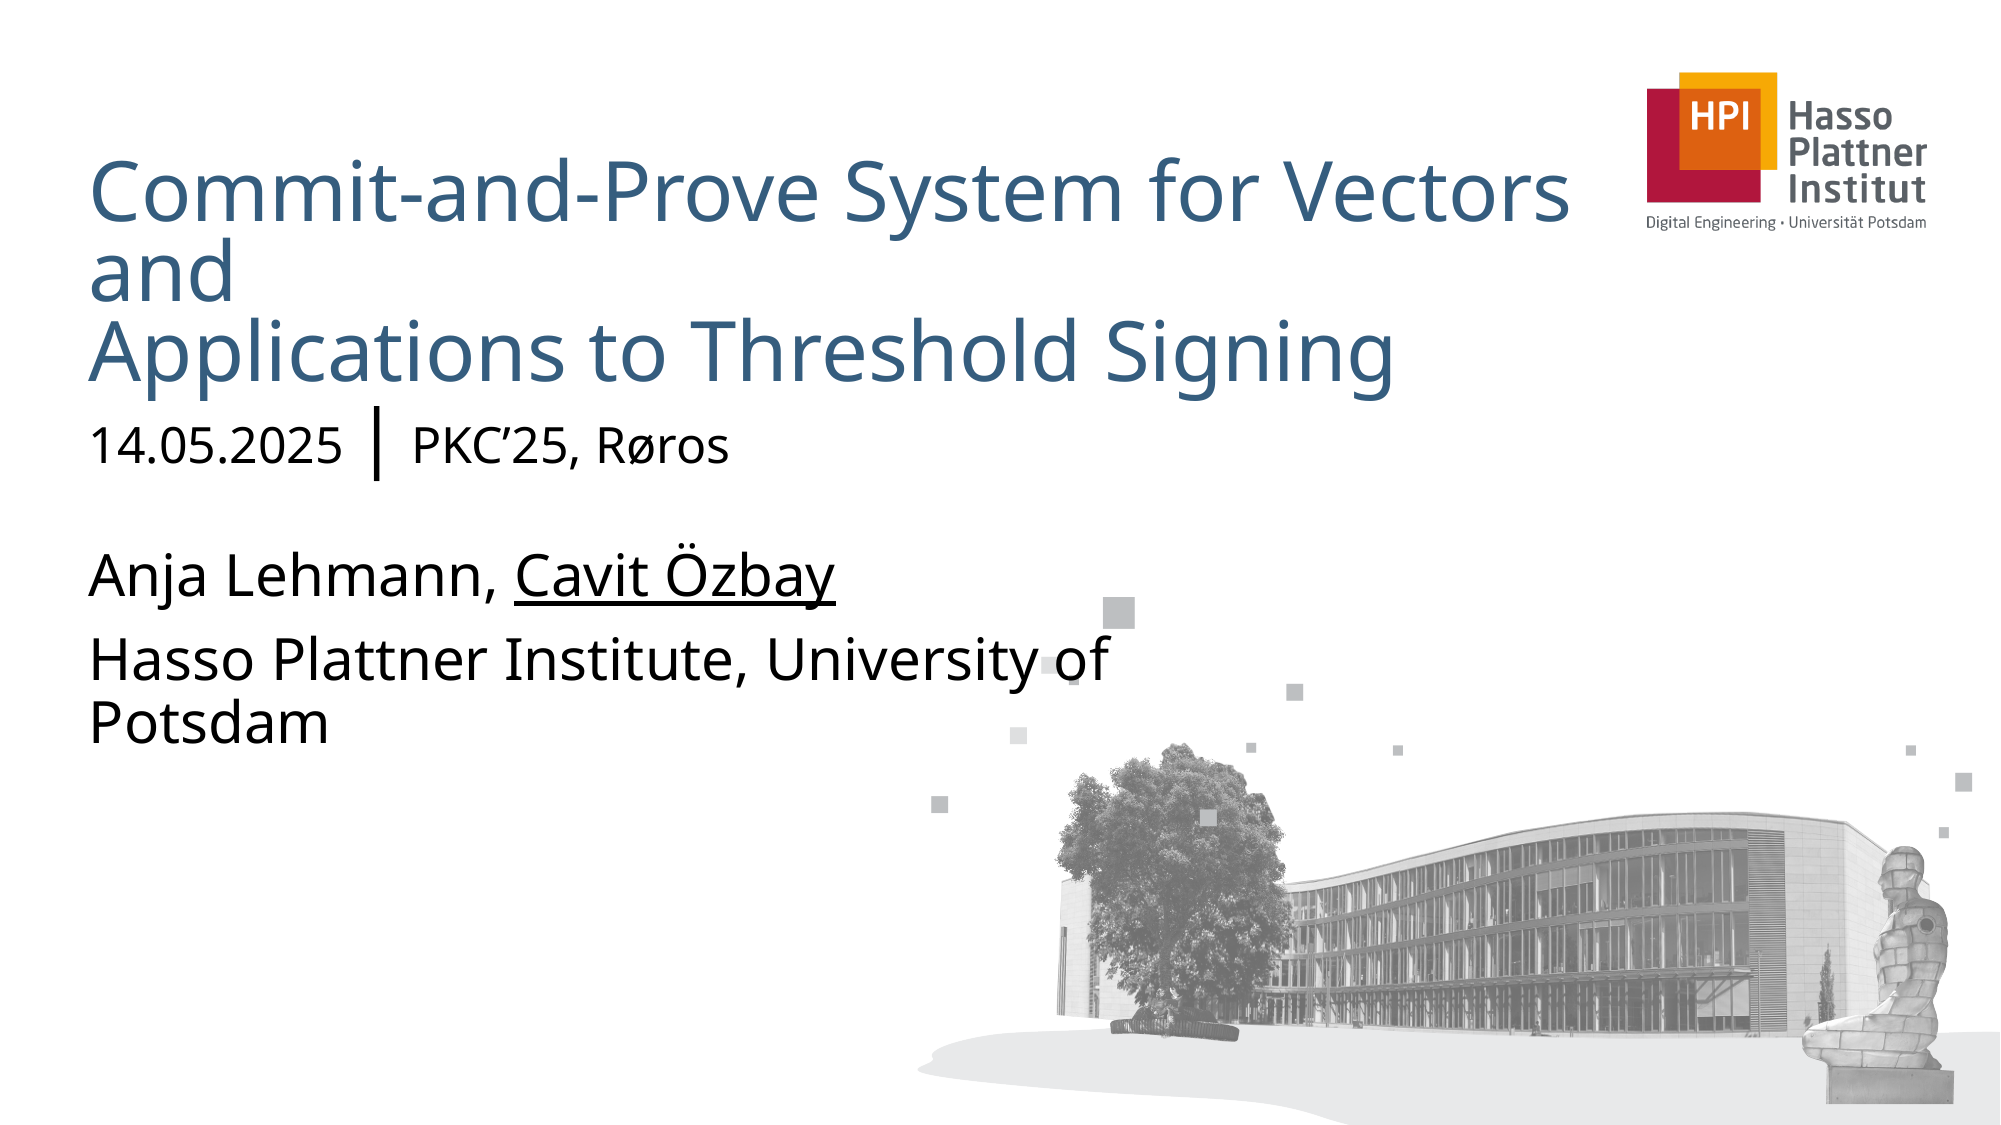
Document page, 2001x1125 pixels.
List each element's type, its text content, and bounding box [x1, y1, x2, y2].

title Commit-and-Prove System for Vectors and Applications to Threshold Signing [73, 154, 1688, 406]
subtitle 14.05.2025 | PKC’25, Røros [73, 410, 1312, 535]
picture [1647, 72, 1927, 231]
picture [917, 594, 2000, 1125]
list Anja Lehmann, Cavit Özbay Hasso Plattner Institute, University of Potsdam [73, 539, 1245, 746]
